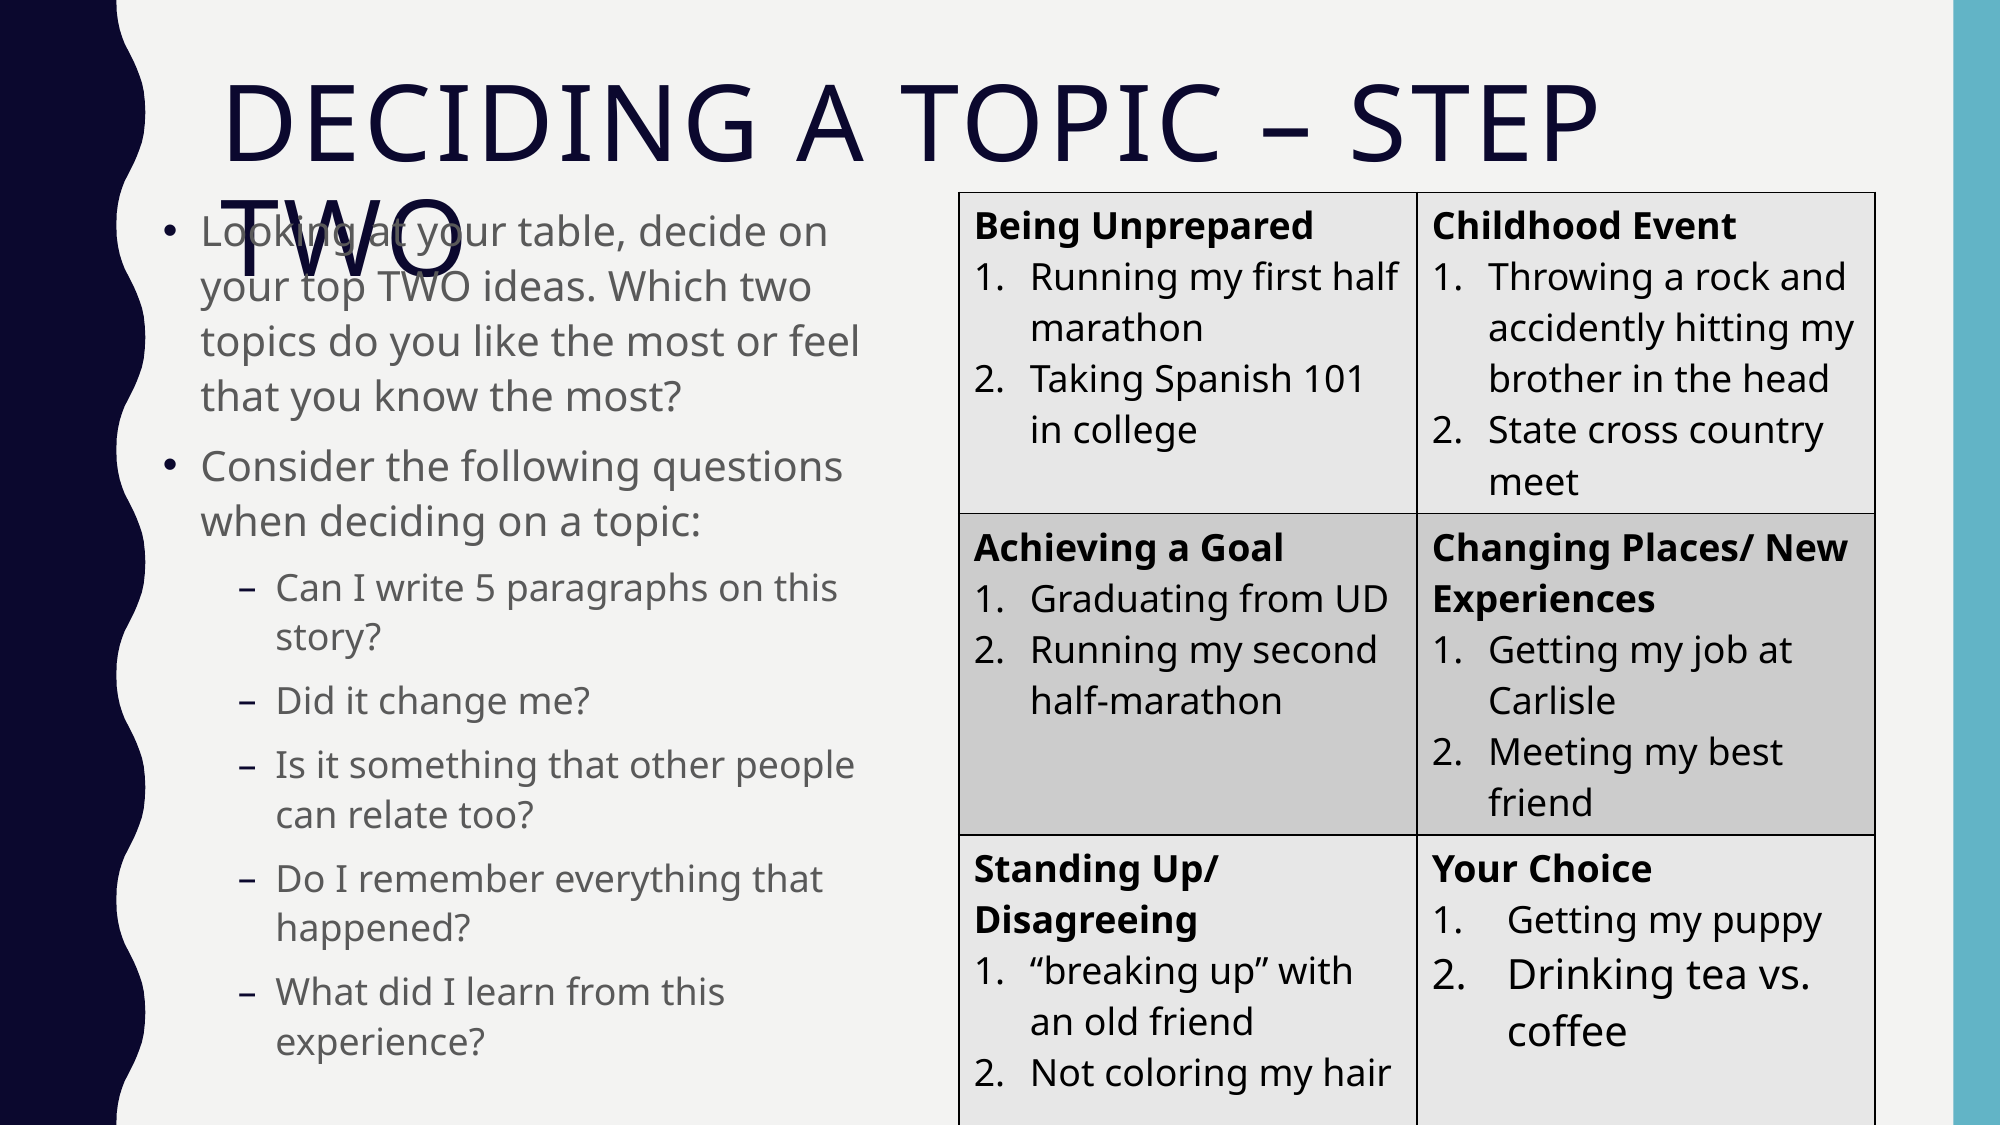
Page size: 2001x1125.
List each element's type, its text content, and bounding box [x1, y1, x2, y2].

table_header Being Unprepared Running my first half marathon Taking Spanish 101 in college [960, 193, 1416, 513]
table_cell Achieving a Goal Graduating from UD Running my second half-marathon [960, 514, 1416, 834]
table_header Childhood Event Throwing a rock and accidently hitting my brother in the head State cross country meet [1418, 193, 1874, 513]
table_cell Standing Up/ Disagreeing “breaking up” with an old friend Not coloring my hair [960, 836, 1416, 1125]
table_cell Changing Places/ New Experiences Getting my job at Carlisle Meeting my best friend [1418, 514, 1874, 834]
table_cell Your Choice Getting my puppy Drinking tea vs. coffee [1418, 836, 1874, 1125]
list Looking at your table, decide on your top TWO ideas. Which two topics do you like the most or feel that you know the most? Consider the following questions when deciding on a topic: Can I write 5 paragraphs on this story? Did it change me? Is it something that other people can relate too? Do I remember everything that happened? What did I learn from this experience? [147, 192, 905, 1103]
title Deciding a topic – step two [205, 62, 1875, 220]
